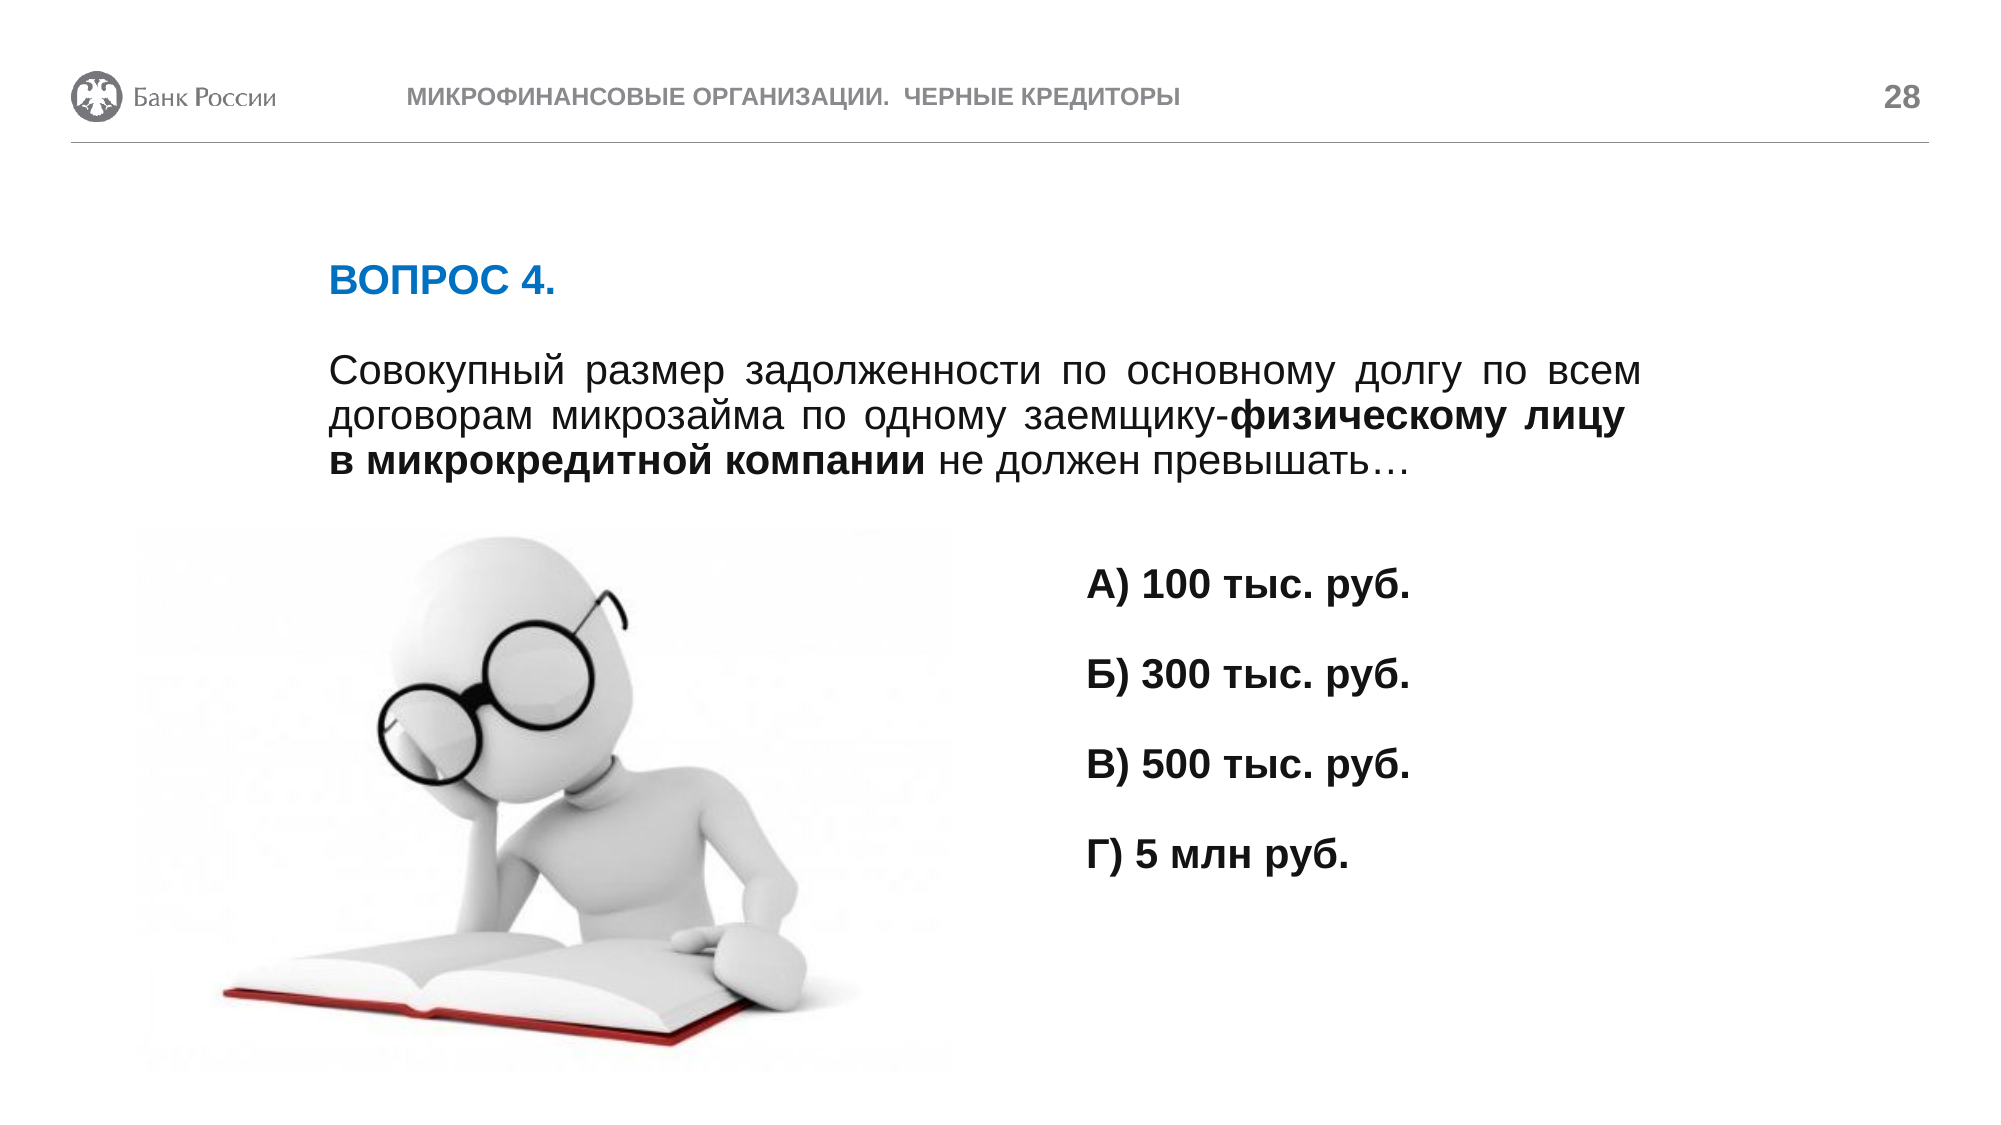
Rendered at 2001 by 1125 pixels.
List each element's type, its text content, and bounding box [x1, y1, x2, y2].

text_box ВОПРОС 4. Совокупный размер задолженности по основному долгу по всем договорам микрозайма по одному заемщику-физическому лицу в микрокредитной компании не должен превышать… [328, 259, 1643, 497]
slide_number 28 [1842, 56, 1921, 134]
picture [137, 497, 953, 1105]
picture [71, 71, 275, 122]
text_box А) 100 тыс. руб. Б) 300 тыс. руб. В) 500 тыс. руб. Г) 5 млн руб. [1085, 562, 2000, 1023]
text_box МИКРОФИНАНСОВЫЕ ОРГАНИЗАЦИИ. ЧЕРНЫЕ КРЕДИТОРЫ [386, 70, 1771, 124]
